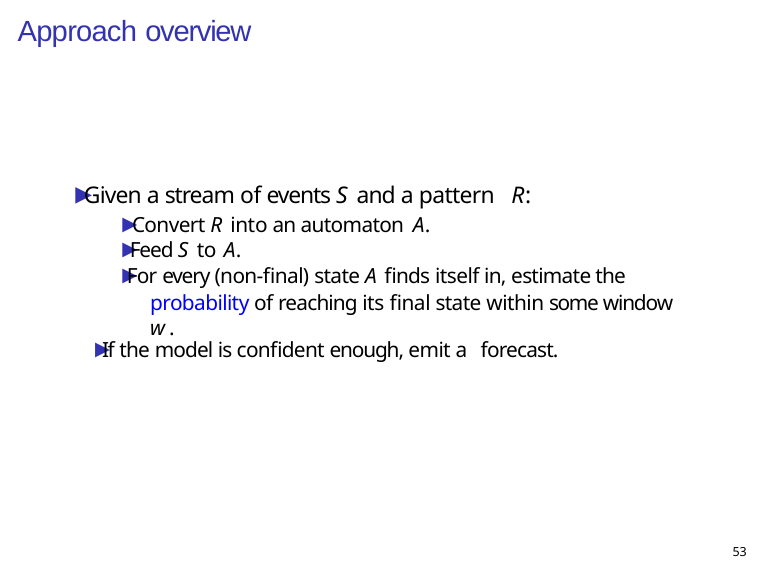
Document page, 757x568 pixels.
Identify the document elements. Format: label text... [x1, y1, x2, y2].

slide_number 53 [726, 546, 757, 562]
list ▶ Given a stream of events S and a pattern R: ▶ Convert R into an automaton A. ▶ Feed S to A. ▶ For every (non-final) state A finds itself in, estimate the probability of reaching its final state within some window w . ▶ If the model is confident enough, emit a forecast. [73, 135, 683, 480]
title Approach overview [15, 11, 588, 107]
